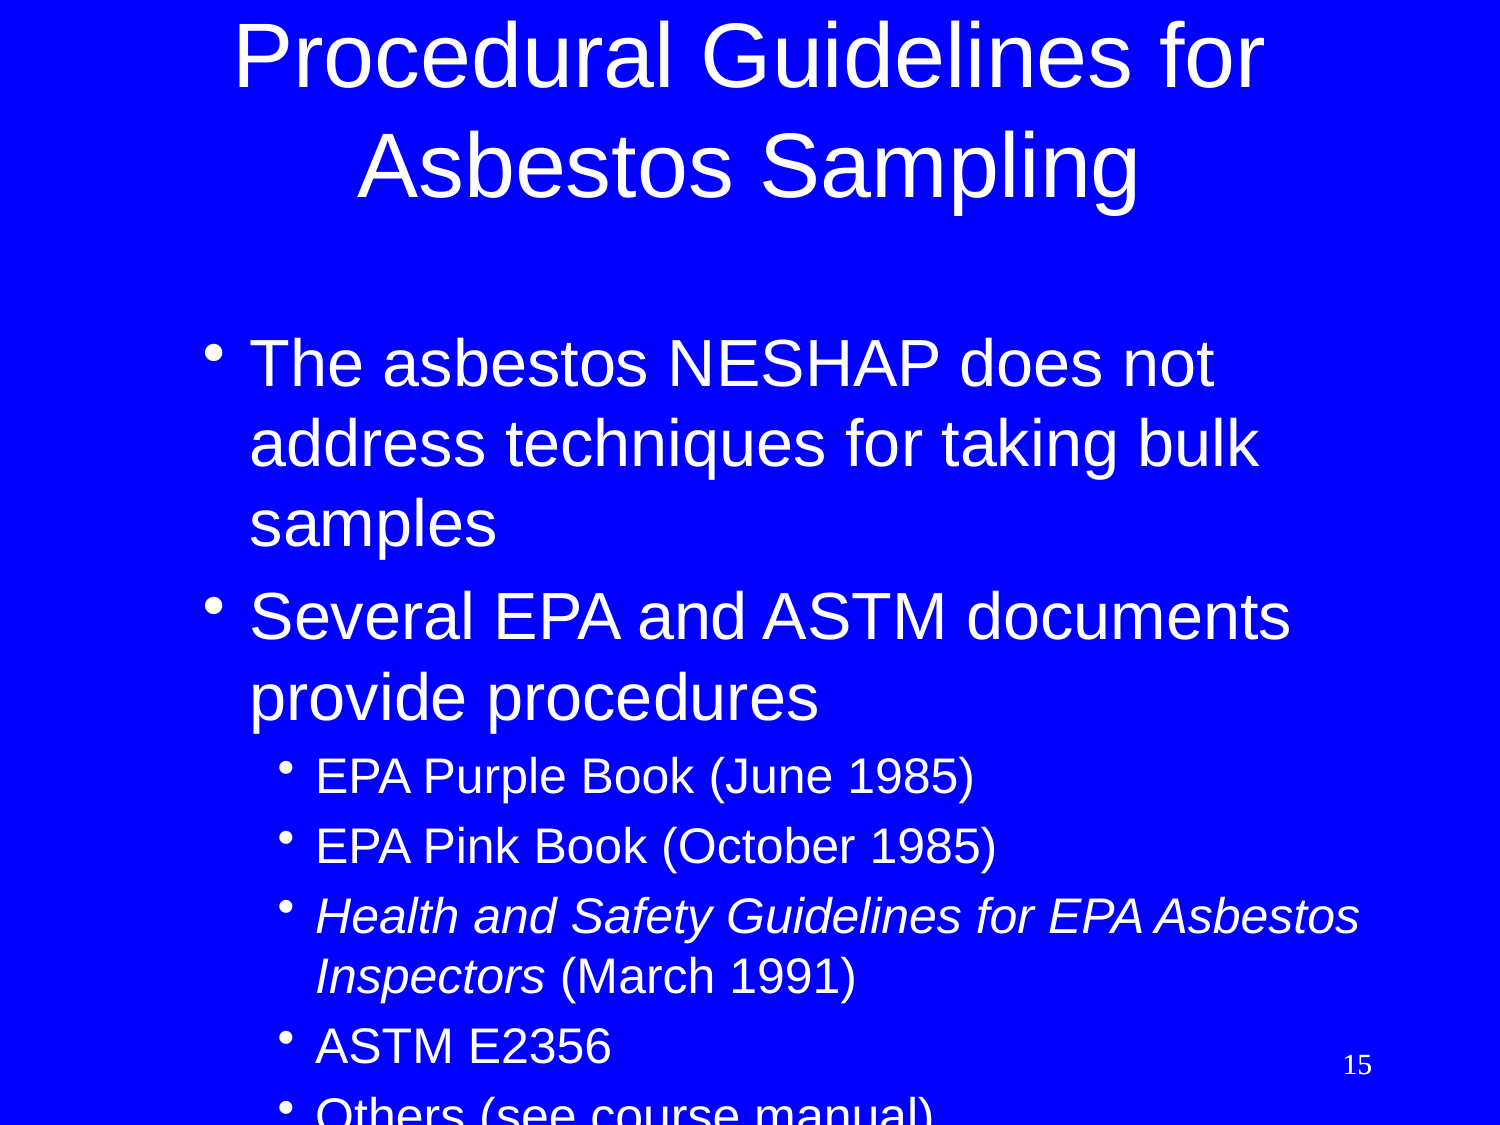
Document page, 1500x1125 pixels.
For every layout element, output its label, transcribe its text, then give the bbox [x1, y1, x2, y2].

text_box 15 [1074, 1024, 1388, 1100]
list The asbestos NESHAP does not address techniques for taking bulk samples Several EPA and ASTM documents provide procedures EPA Purple Book (June 1985) EPA Pink Book (October 1985) Health and Safety Guidelines for EPA Asbestos Inspectors (March 1991) ASTM E2356 Others (see course manual) [112, 312, 1388, 1025]
title Procedural Guidelines for Asbestos Sampling [112, 37, 1388, 176]
